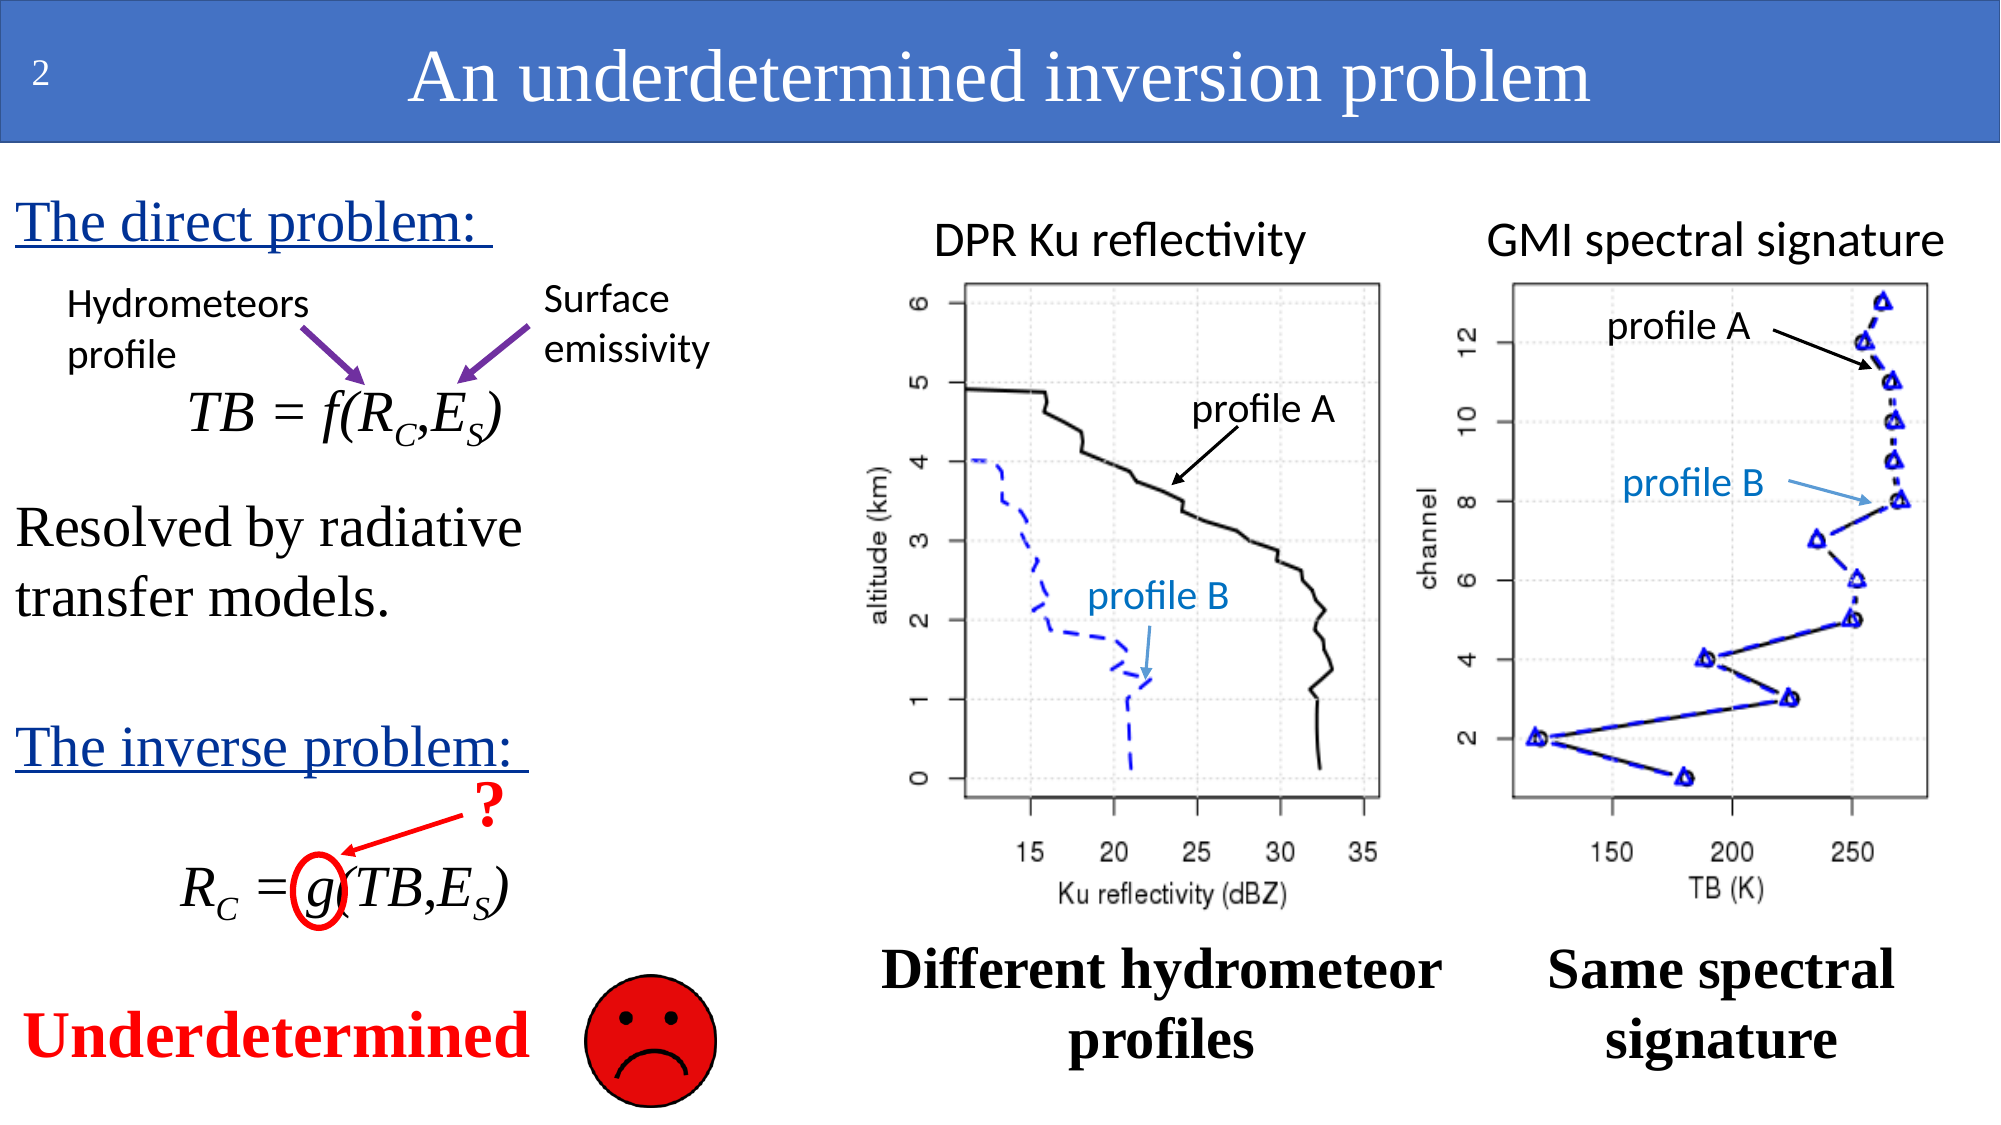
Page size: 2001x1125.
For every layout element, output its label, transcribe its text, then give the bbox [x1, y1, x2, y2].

text_box [291, 853, 346, 929]
picture [584, 974, 717, 1108]
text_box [1171, 426, 1238, 486]
text_box Surface emissivity [529, 263, 859, 379]
text_box Hydrometeors profile [52, 268, 335, 384]
text_box Same spectral signature [1444, 922, 2000, 1077]
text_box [301, 327, 365, 386]
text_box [1145, 625, 1150, 680]
picture [862, 239, 1963, 928]
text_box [1772, 329, 1873, 369]
text_box The direct problem: TB = f(RC,ES) Resolved by radiative transfer models. The inverse problem: RC = g(TB,ES) [0, 175, 690, 965]
text_box An underdetermined inversion problem [0, 0, 2000, 143]
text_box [340, 814, 463, 855]
text_box DPR Ku reflectivity GMI spectral signature [862, 199, 1963, 239]
text_box Different hydrometeor profiles [858, 922, 1444, 1077]
text_box Underdetermined [7, 983, 546, 1078]
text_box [456, 325, 529, 384]
text_box 2 [16, 40, 83, 101]
text_box ? [458, 752, 788, 848]
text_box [1788, 480, 1873, 504]
